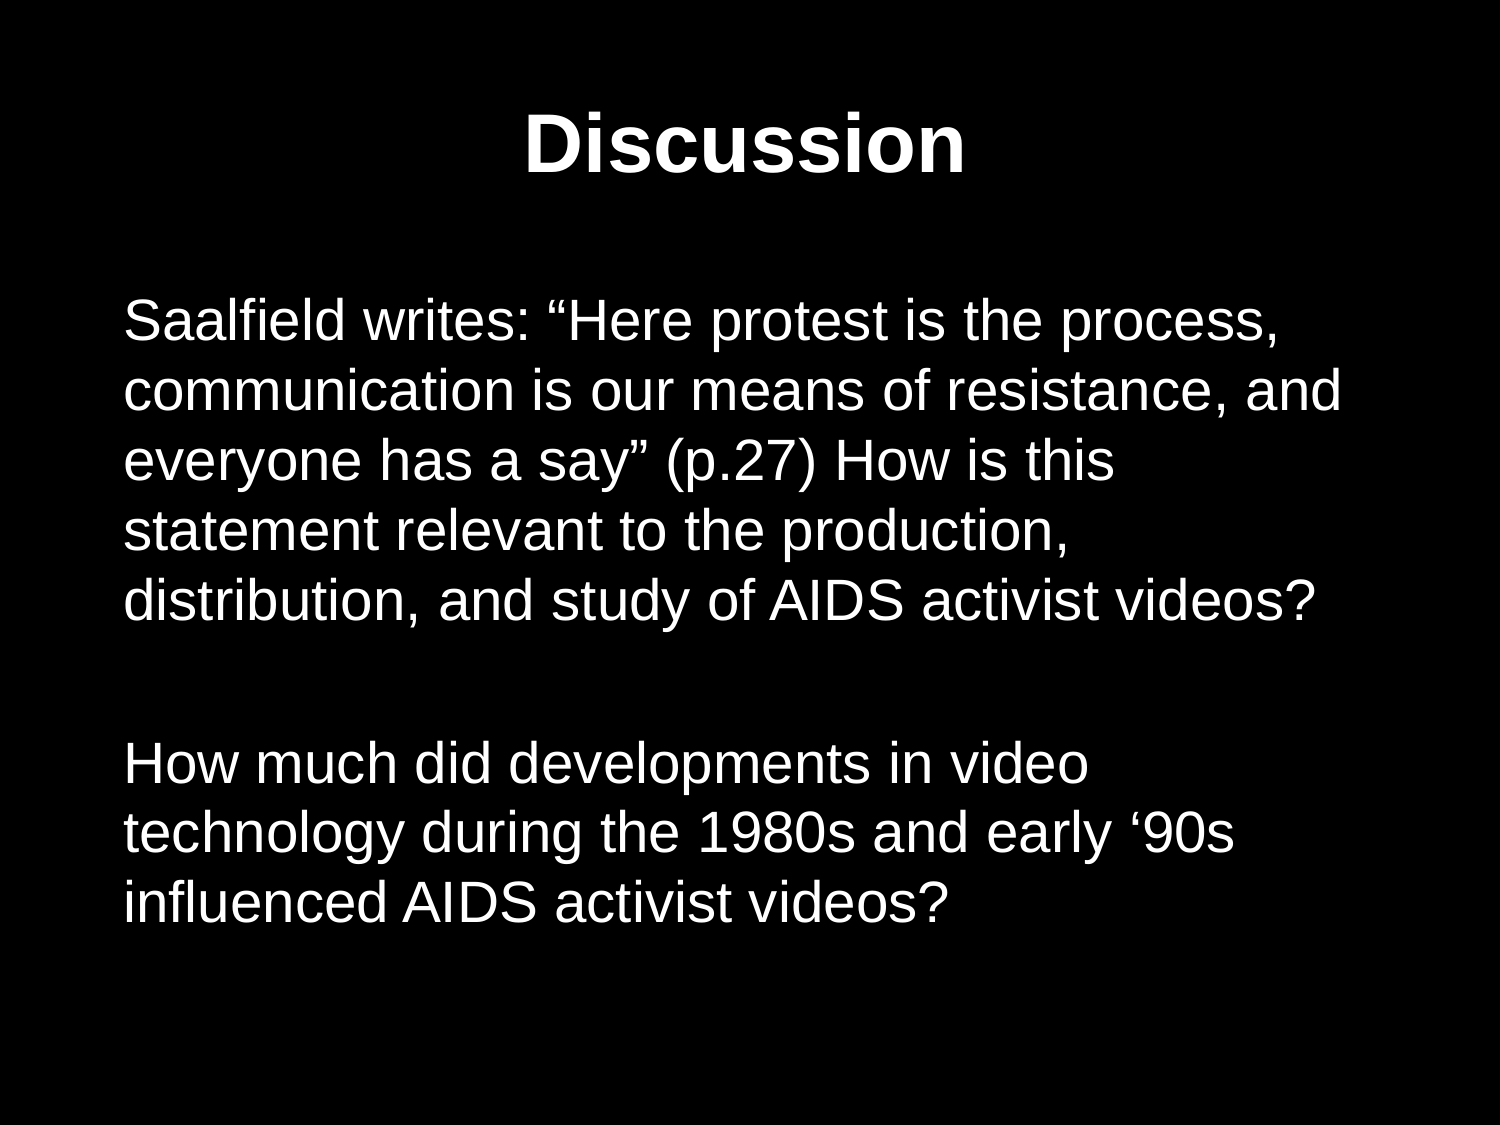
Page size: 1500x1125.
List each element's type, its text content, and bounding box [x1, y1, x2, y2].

subtitle Discussion Saalfield writes: “Here protest is the process, communication is our means of resistance, and everyone has a say” (p.27) How is this statement relevant to the production, distribution, and study of AIDS activist videos? How much did developments in video technology during the 1980s and early ‘90s influenced AIDS activist videos? [108, 81, 1384, 1067]
